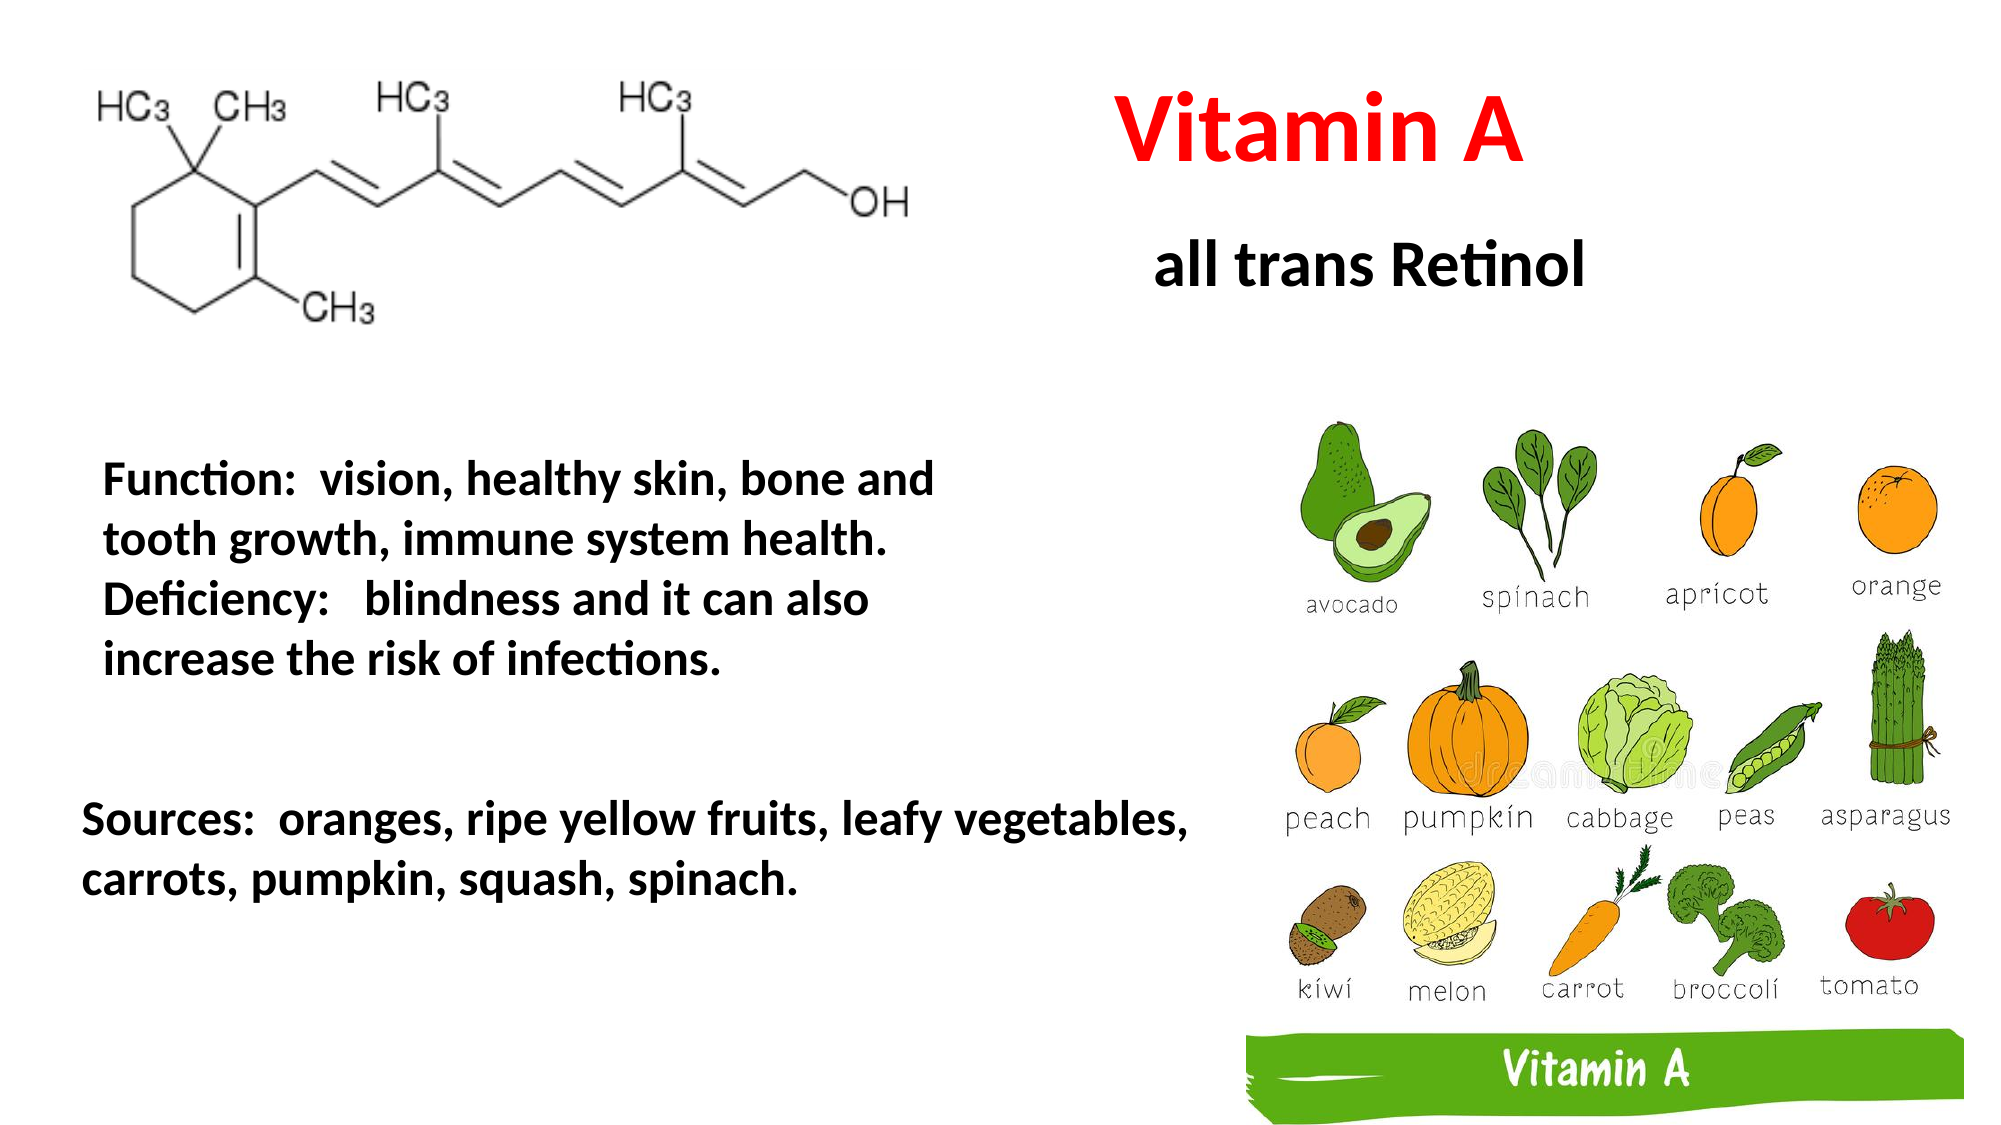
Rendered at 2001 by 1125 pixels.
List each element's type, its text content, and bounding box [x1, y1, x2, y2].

text_box all trans Retinol [1139, 211, 1603, 307]
text_box Vitamin A [1099, 54, 1568, 189]
text_box Sources: oranges, ripe yellow fruits, leafy vegetables, carrots, pumpkin, squash, spinach. [66, 778, 1206, 914]
text_box Function: vision, healthy skin, bone and tooth growth, immune system health. Deficiency: blindness and it can also increase the risk of infections. [88, 437, 951, 693]
picture [1246, 407, 1964, 1125]
picture [83, 68, 922, 356]
